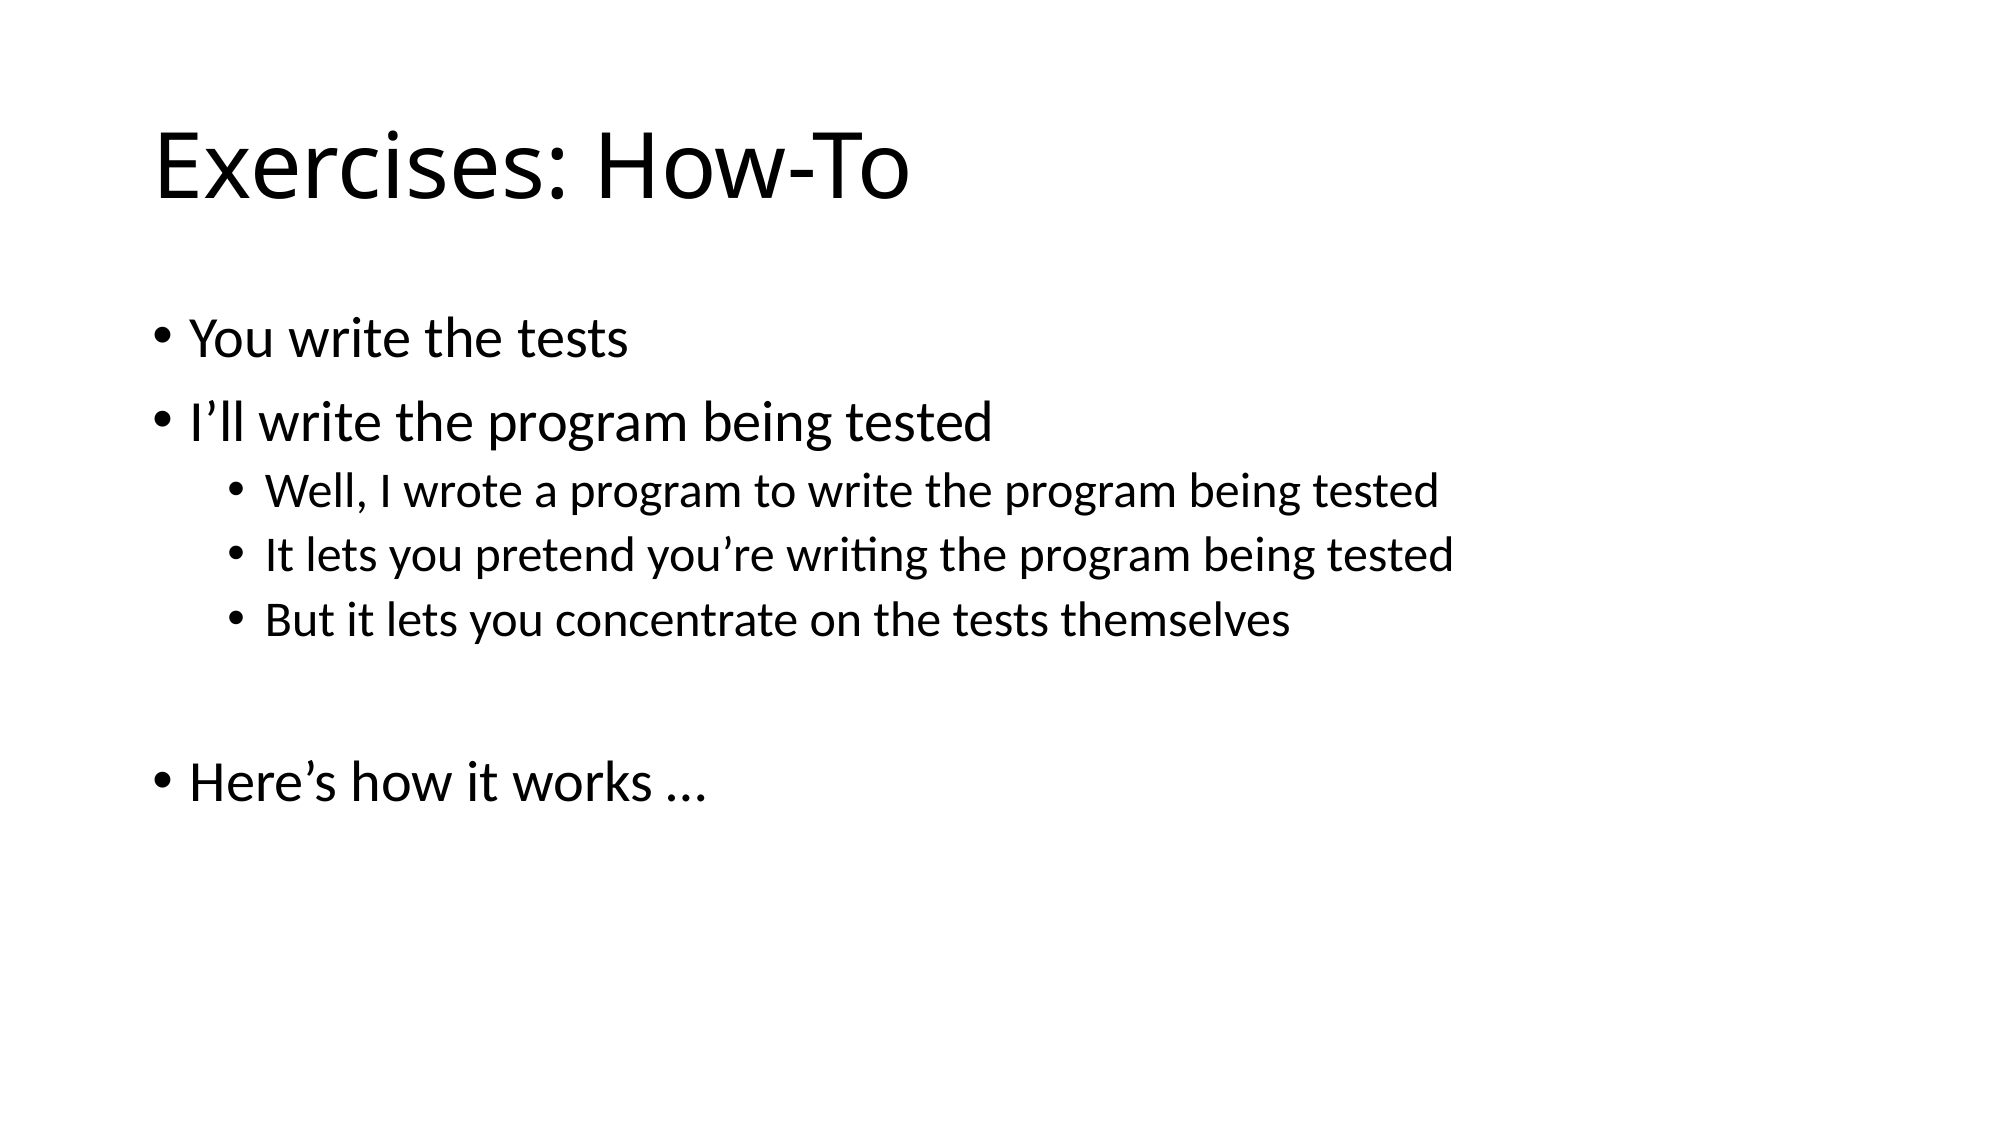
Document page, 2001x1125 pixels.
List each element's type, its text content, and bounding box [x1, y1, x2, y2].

title Exercises: How-To [137, 59, 1863, 278]
list You write the tests I’ll write the program being tested Well, I wrote a program to write the program being tested It lets you pretend you’re writing the program being tested But it lets you concentrate on the tests themselves Here’s how it works … [137, 299, 1863, 1014]
